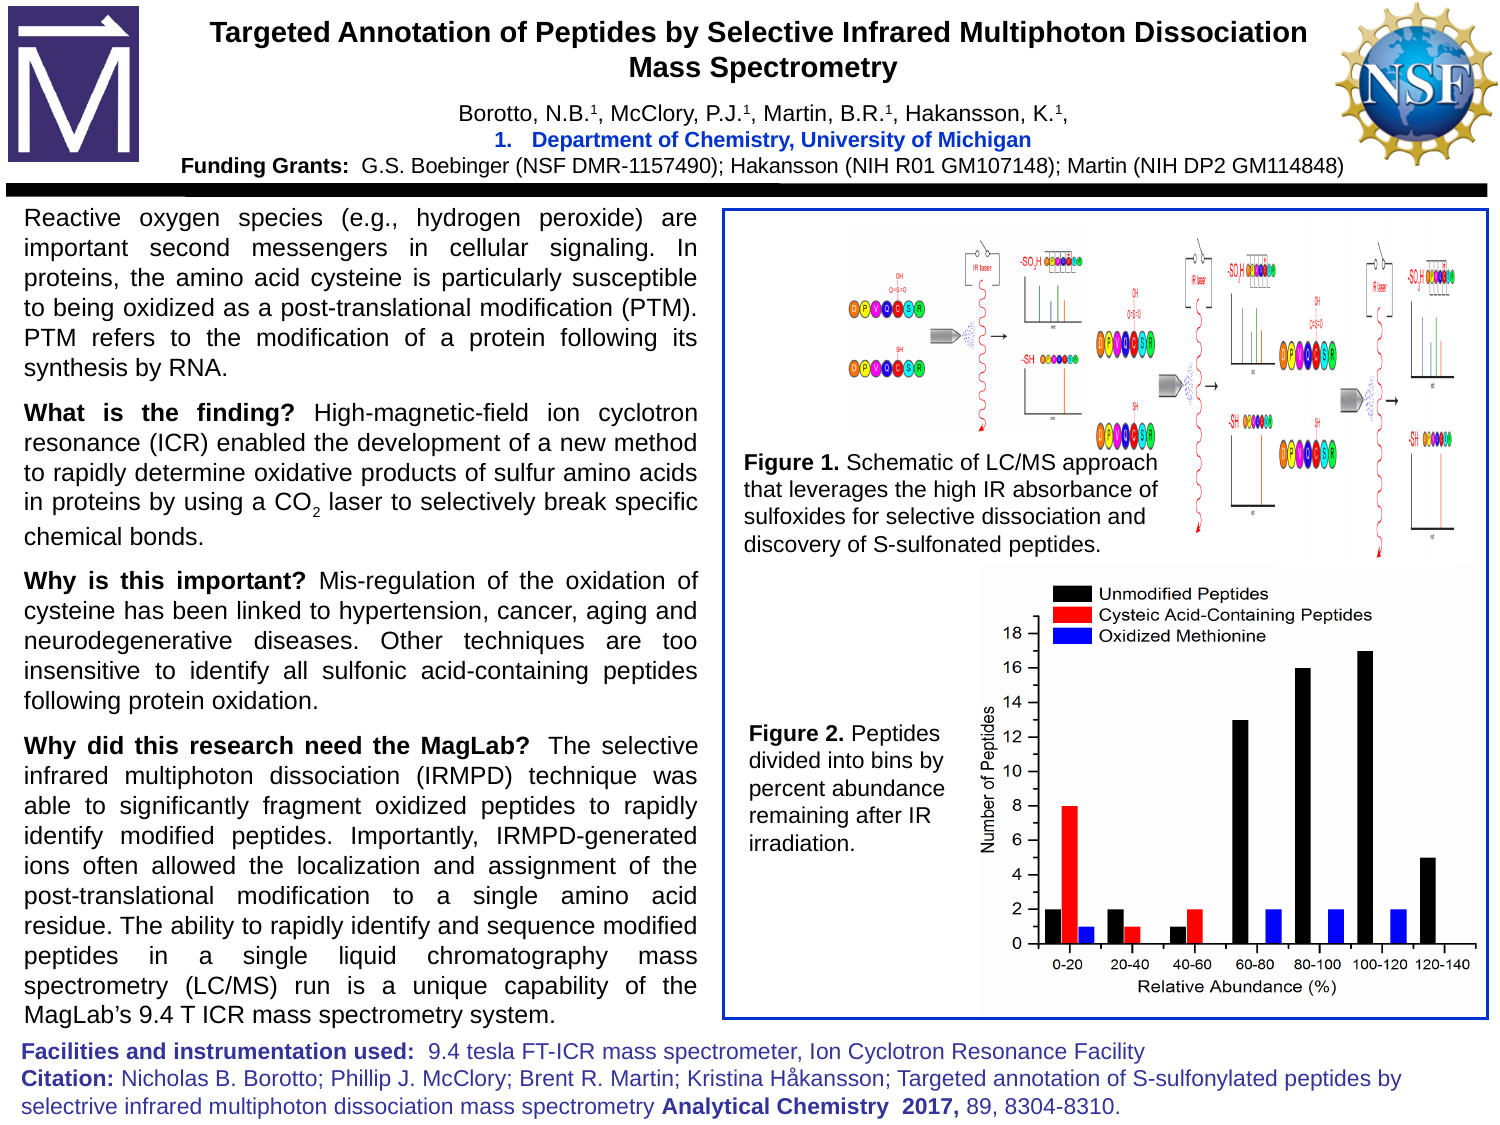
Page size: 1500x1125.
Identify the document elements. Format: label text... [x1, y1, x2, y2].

text_box Targeted Annotation of Peptides by Selective Infrared Multiphoton Dissociation Mass Spectrometry Borotto, N.B.1, McClory, P.J.1, Martin, B.R.1, Hakansson, K.1, Department of Chemistry, University of Michigan Funding Grants: G.S. Boebinger (NSF DMR-1157490); Hakansson (NIH R01 GM107148); Martin (NIH DP2 GM114848) [104, 5, 1423, 186]
picture [1332, 0, 1500, 169]
text_box Reactive oxygen species (e.g., hydrogen peroxide) are important second messengers in cellular signaling. In proteins, the amino acid cysteine is particularly susceptible to being oxidized as a post-translational modification (PTM). PTM refers to the modification of a protein following its synthesis by RNA. What is the finding? High-magnetic-field ion cyclotron resonance (ICR) enabled the development of a new method to rapidly determine oxidative products of sulfur amino acids in proteins by using a CO2 laser to selectively break specific chemical bonds. Why is this important? Mis-regulation of the oxidation of cysteine has been linked to hypertension, cancer, aging and neurodegenerative diseases. Other techniques are too insensitive to identify all sulfonic acid-containing peptides following protein oxidation. Why did this research need the MagLab? The selective infrared multiphoton dissociation (IRMPD) technique was able to significantly fragment oxidized peptides to rapidly identify modified peptides. Importantly, IRMPD-generated ions often allowed the localization and assignment of the post-translational modification to a single amino acid residue. The ability to rapidly identify and sequence modified peptides in a single liquid chromatography mass spectrometry (LC/MS) run is a unique capability of the MagLab’s 9.4 T ICR mass spectrometry system. [9, 194, 714, 1028]
text_box [723, 209, 1488, 1019]
text_box Facilities and instrumentation used: 9.4 tesla FT-ICR mass spectrometer, Ion Cyclotron Resonance Facility Citation: Nicholas B. Borotto; Phillip J. McClory; Brent R. Martin; Kristina Håkansson; Targeted annotation of S-sulfonylated peptides by selectrive infrared multiphoton dissociation mass spectrometry Analytical Chemistry 2017, 89, 8304-8310. [6, 1028, 1500, 1125]
picture [8, 6, 139, 163]
picture [978, 211, 1481, 1019]
picture [847, 222, 1087, 436]
